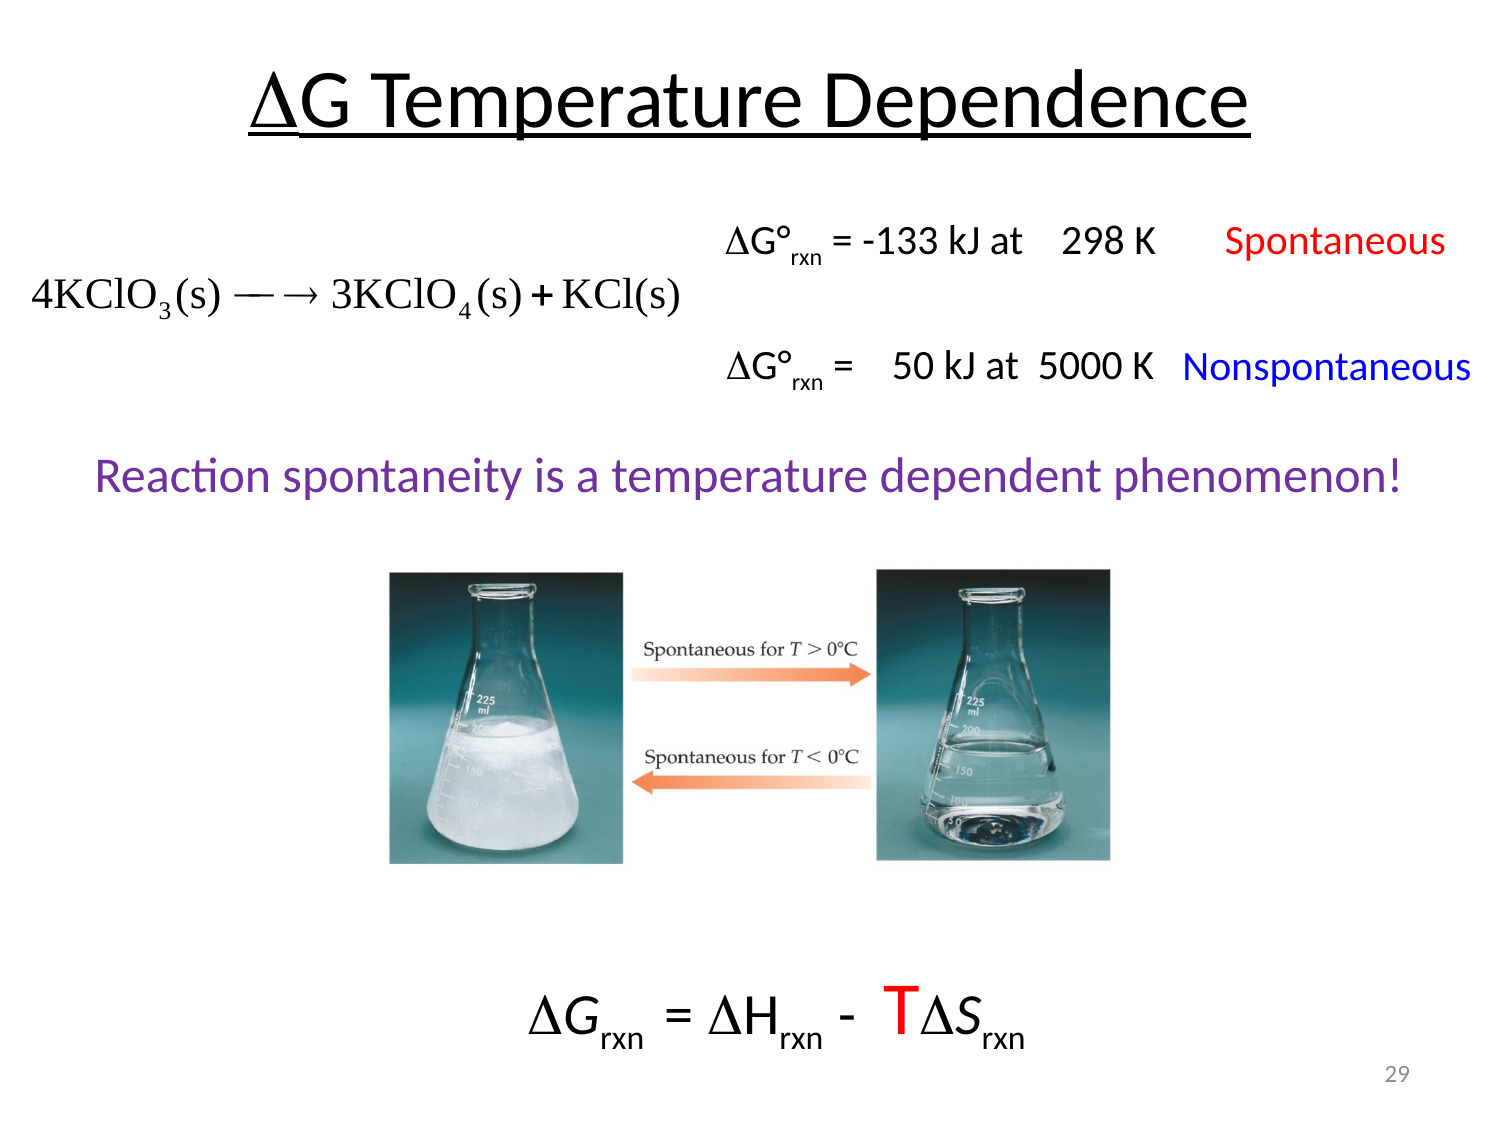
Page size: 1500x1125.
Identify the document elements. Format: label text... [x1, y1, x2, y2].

text_box DG°rxn = -133 kJ at 298 K [709, 205, 1172, 278]
picture [383, 563, 1115, 871]
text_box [24, 260, 688, 331]
text_box DG°rxn = 50 kJ at 5000 K [711, 330, 1170, 403]
slide_number 29 [1074, 1042, 1425, 1103]
text_box DGrxn = DHrxn - TDSrxn [512, 952, 1041, 1064]
text_box DG Temperature Dependence [169, 0, 1330, 188]
text_box Nonspontaneous [1167, 330, 1487, 396]
text_box Reaction spontaneity is a temperature dependent phenomenon! [0, 435, 1500, 510]
text_box Spontaneous [1210, 205, 1462, 271]
